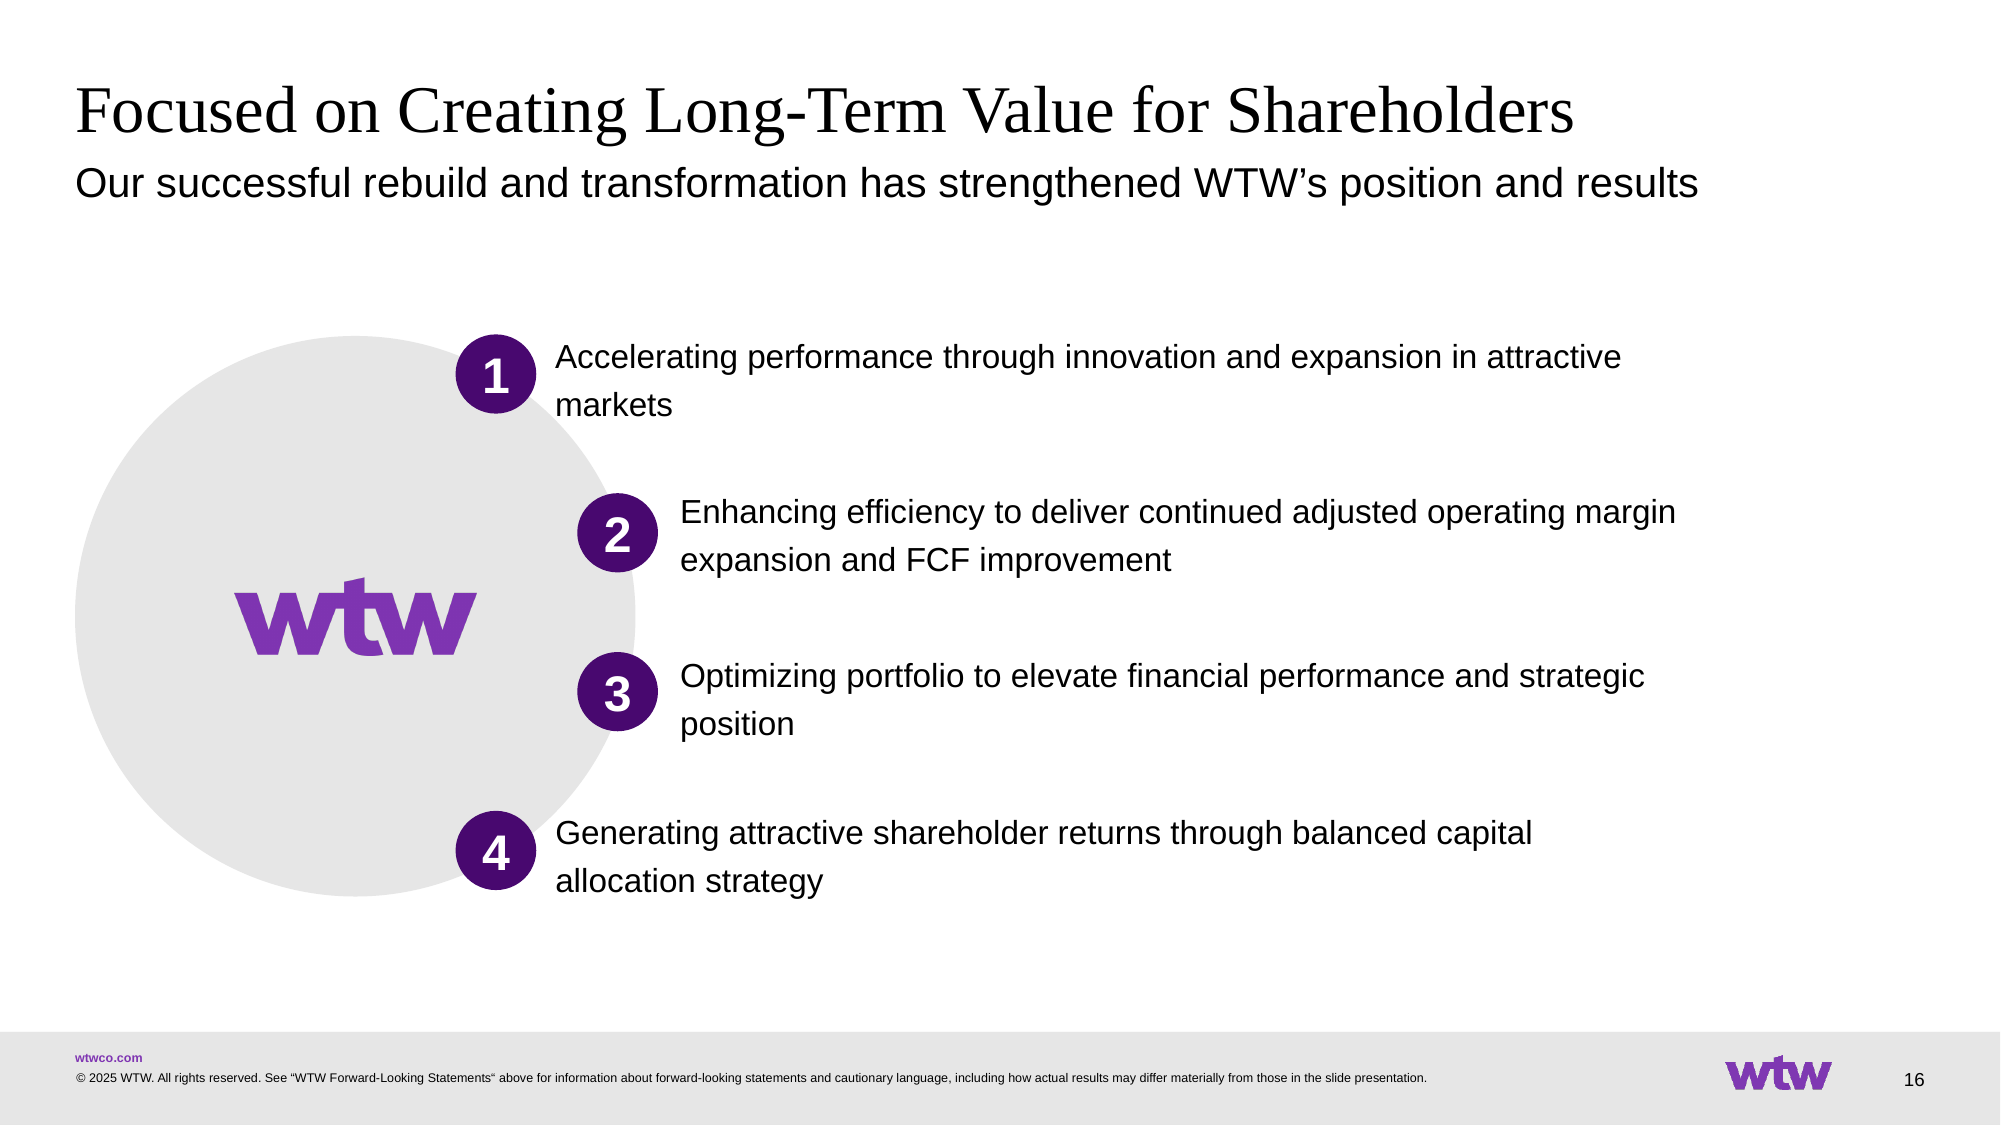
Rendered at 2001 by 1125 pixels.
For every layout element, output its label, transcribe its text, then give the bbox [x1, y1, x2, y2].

text_box Generating attractive shareholder returns through balanced capital allocation strategy [554, 796, 1653, 905]
text_box 3 [577, 652, 658, 732]
text_box Enhancing efficiency to deliver continued adjusted operating margin expansion and FCF improvement [679, 473, 1762, 588]
text_box [75, 335, 636, 897]
text_box Optimizing portfolio to elevate financial performance and strategic position [679, 639, 1722, 749]
text_box 4 [455, 810, 537, 891]
picture [0, 0, 2001, 1125]
text_box Accelerating performance through innovation and expansion in attractive markets [554, 285, 1666, 465]
text_box 1 [455, 334, 537, 414]
footer © 2025 WTW. All rights reserved. See “WTW Forward-Looking Statements“ above for information about forward-looking statements and cautionary language, including how actual results may differ materially from those in the slide presentation. [75, 1069, 1575, 1093]
slide_number 16 [1874, 1056, 1925, 1091]
text_box Our successful rebuild and transformation has strengthened WTW’s position and results [75, 155, 1921, 216]
title Focused on Creating Long-Term Value for Shareholders [75, 75, 1920, 150]
text_box 2 [577, 493, 658, 573]
